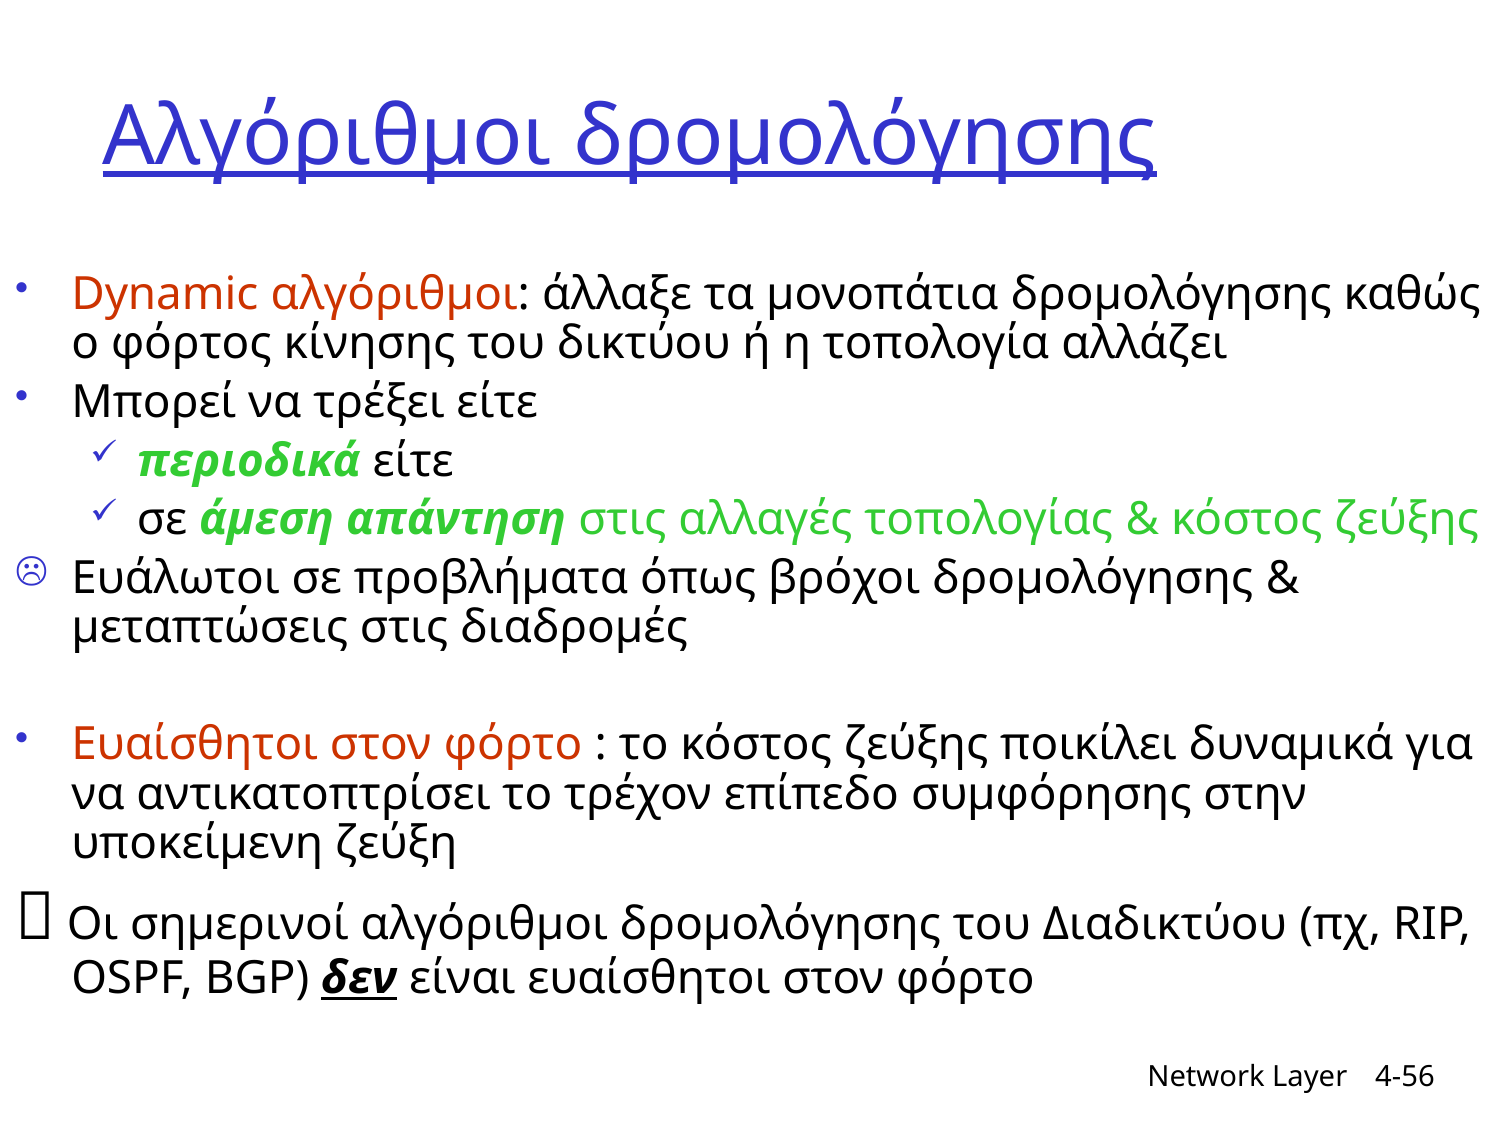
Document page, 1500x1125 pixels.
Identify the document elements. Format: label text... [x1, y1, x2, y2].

list Dynamic αλγόριθμοι: άλλαξε τα μονοπάτια δρομολόγησης καθώς ο φόρτος κίνησης του δικτύου ή η τοπολογία αλλάζει Μπορεί να τρέξει είτε περιοδικά είτε σε άμεση απάντηση στις αλλαγές τοπολογίας & κόστος ζεύξης Ευάλωτοι σε προβλήματα όπως βρόχοι δρομολόγησης & μεταπτώσεις στις διαδρομές Ευαίσθητοι στον φόρτο : το κόστος ζεύξης ποικίλει δυναμικά για να αντικατοπτρίσει το τρέχον επίπεδο συμφόρησης στην υποκείμενη ζεύξη  Οι σημερινοί αλγόριθμοι δρομολόγησης του Διαδικτύου (πχ, RIP, OSPF, BGP) δεν είναι ευαίσθητοι στον φόρτο [0, 262, 1500, 1026]
footer Network Layer [887, 1049, 1338, 1125]
title Αλγόριθμοι δρομολόγησης [87, 37, 1363, 226]
slide_number 4-56 [1338, 1049, 1451, 1125]
